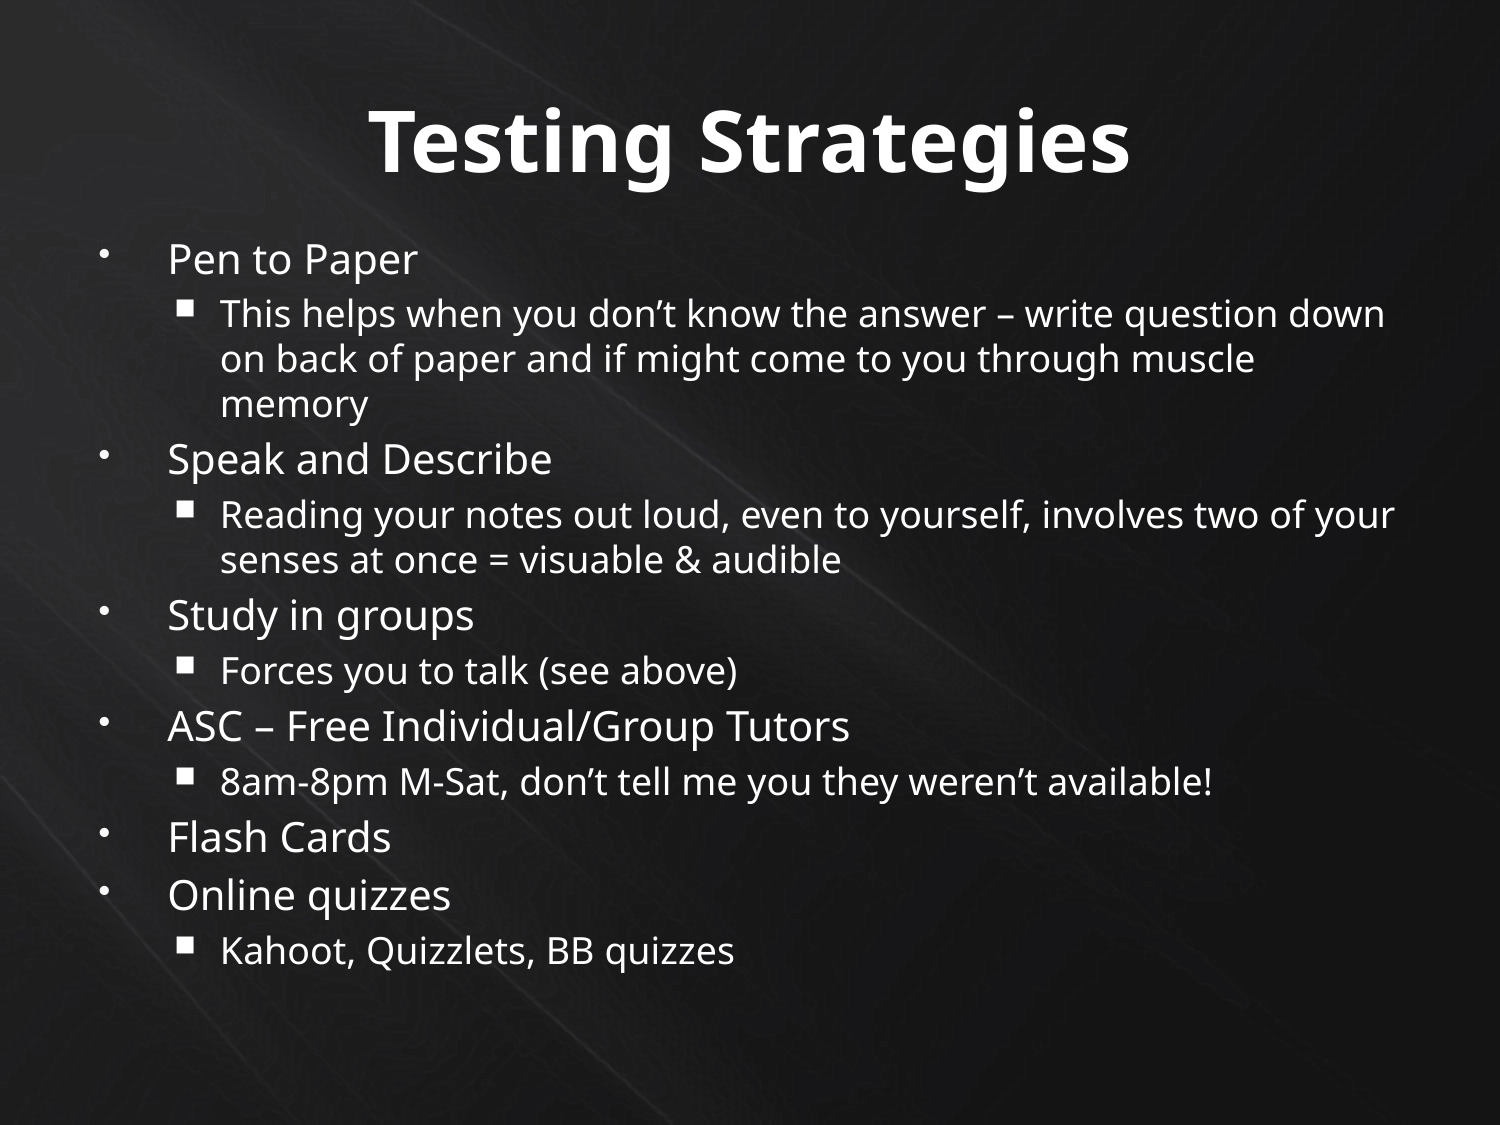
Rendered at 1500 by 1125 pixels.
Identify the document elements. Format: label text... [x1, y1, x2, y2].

list Pen to Paper This helps when you don’t know the answer – write question down on back of paper and if might come to you through muscle memory Speak and Describe Reading your notes out loud, even to yourself, involves two of your senses at once = visuable & audible Study in groups Forces you to talk (see above) ASC – Free Individual/Group Tutors 8am-8pm M-Sat, don’t tell me you they weren’t available! Flash Cards Online quizzes Kahoot, Quizzlets, BB quizzes [62, 224, 1413, 998]
title Testing Strategies [75, 45, 1425, 233]
picture [0, 0, 1500, 1125]
